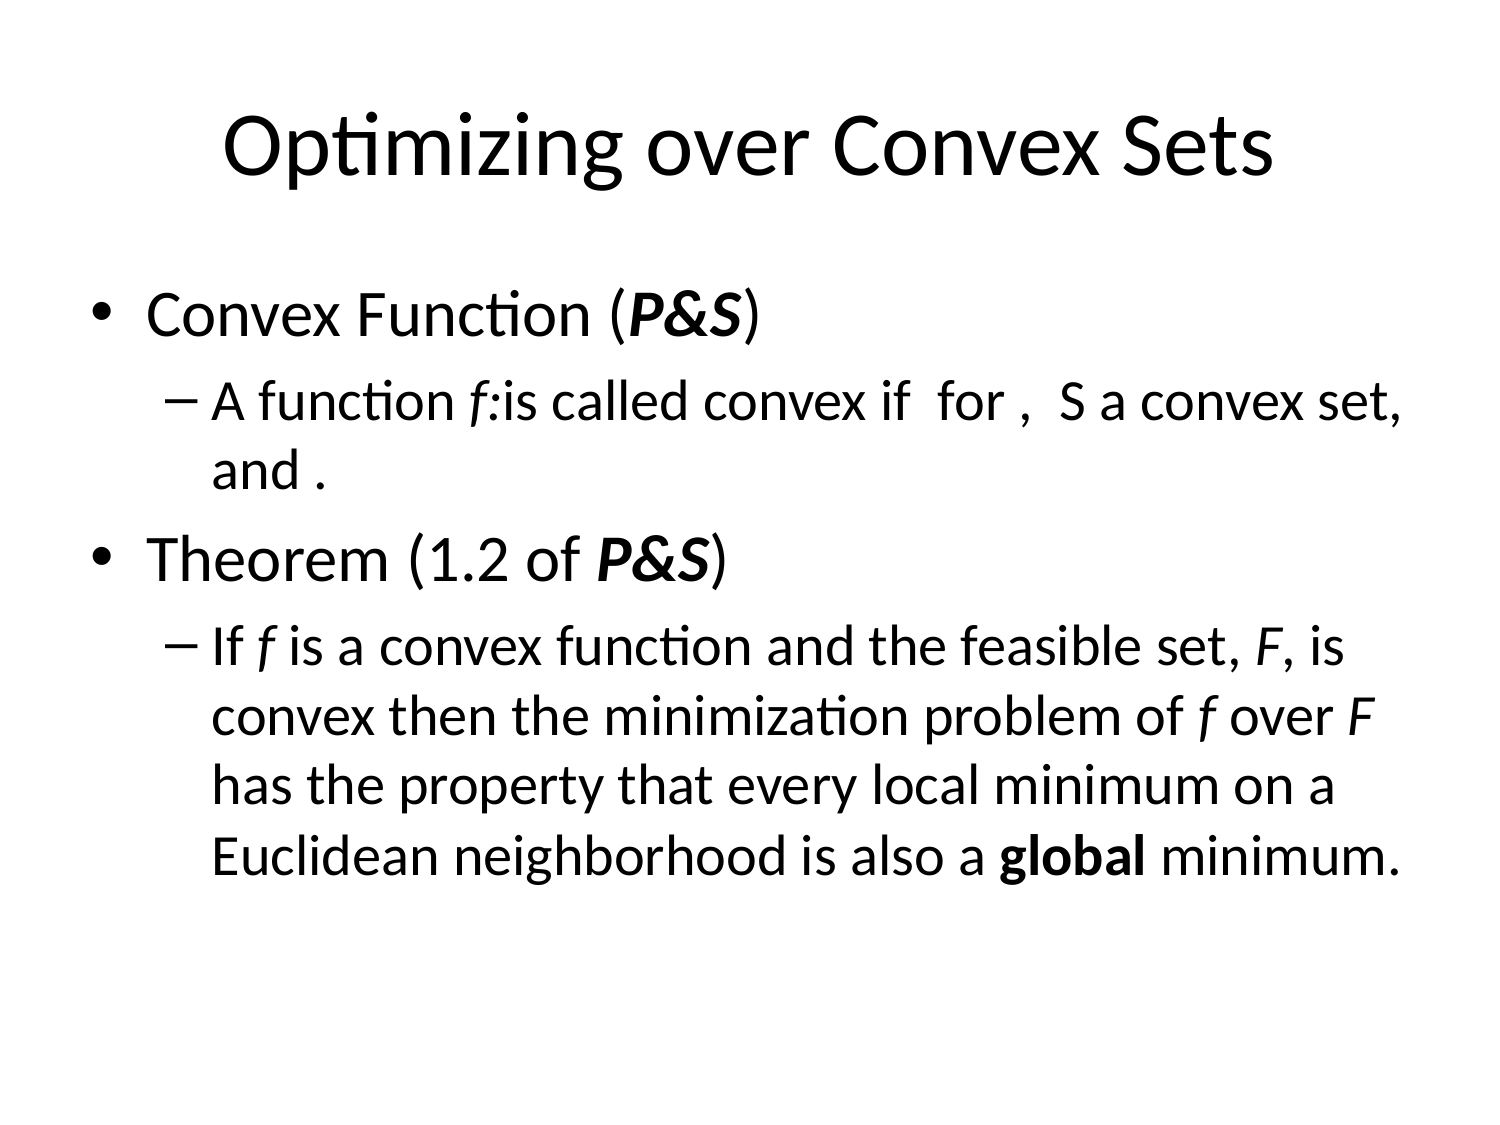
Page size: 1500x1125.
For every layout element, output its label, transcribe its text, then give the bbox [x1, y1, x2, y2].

title Optimizing over Convex Sets [75, 45, 1425, 233]
